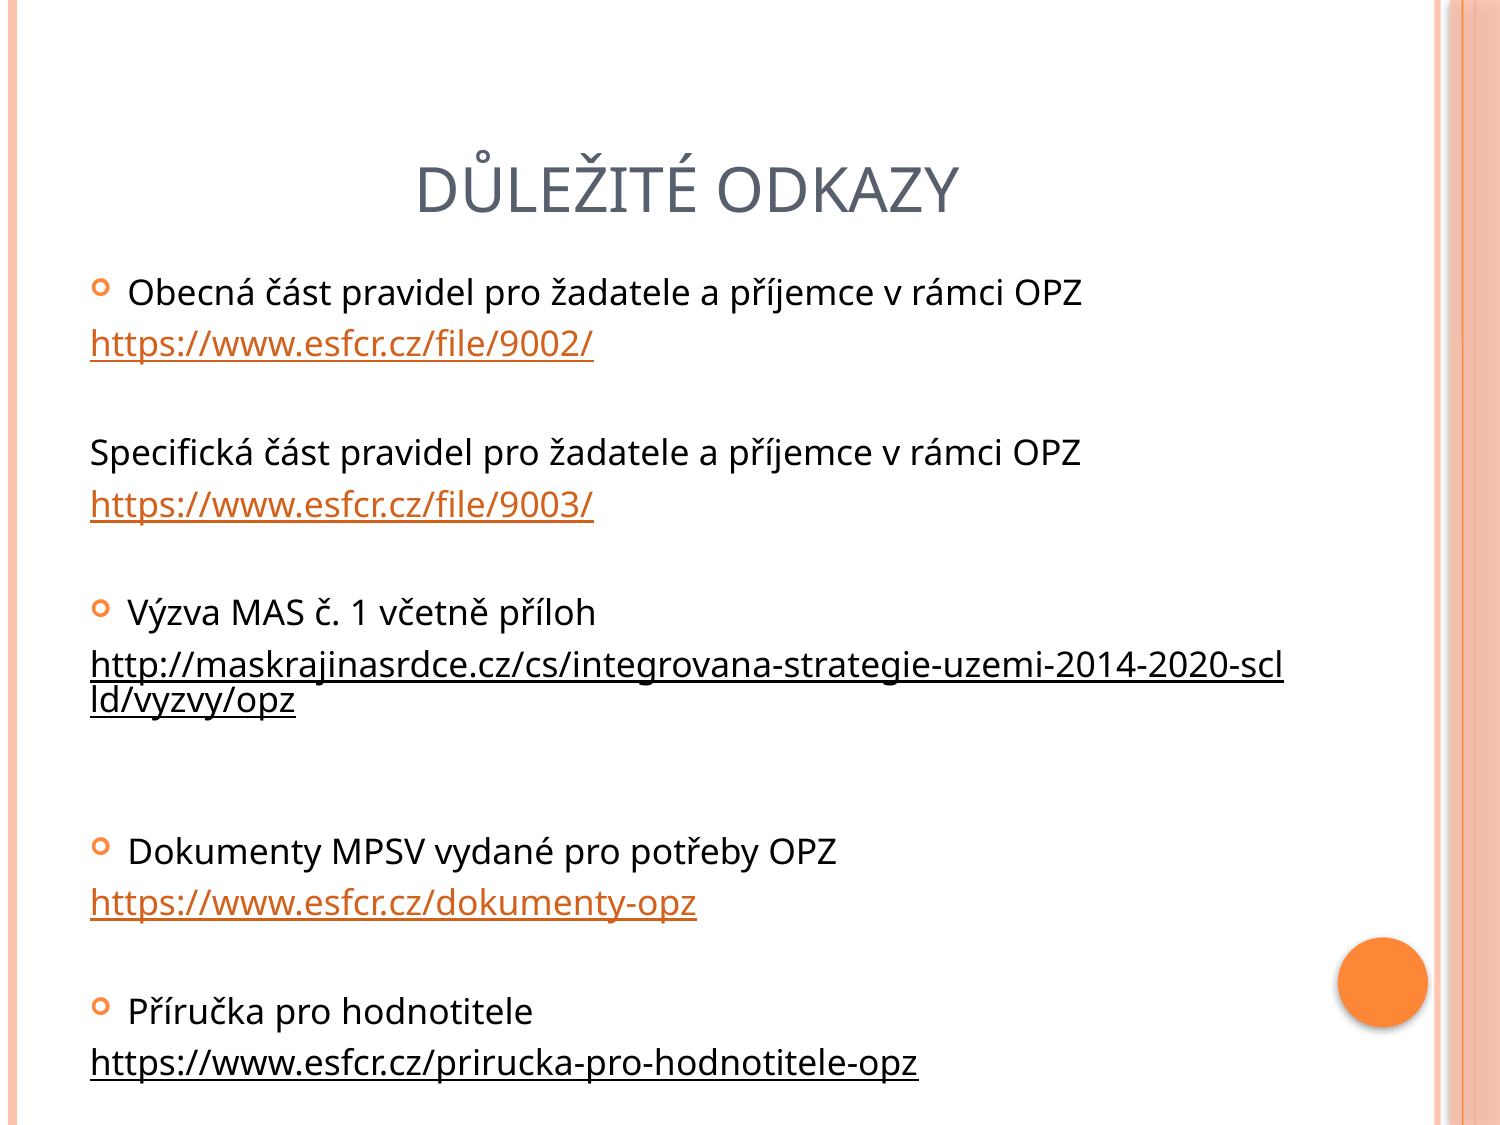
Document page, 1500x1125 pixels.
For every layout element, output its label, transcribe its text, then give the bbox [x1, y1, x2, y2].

title důležité odkazy [75, 45, 1300, 233]
list Obecná část pravidel pro žadatele a příjemce v rámci OPZ https://www.esfcr.cz/file/9002/ Specifická část pravidel pro žadatele a příjemce v rámci OPZ https://www.esfcr.cz/file/9003/ Výzva MAS č. 1 včetně příloh http://maskrajinasrdce.cz/cs/integrovana-strategie-uzemi-2014-2020-sclld/vyzvy/opz Dokumenty MPSV vydané pro potřeby OPZ https://www.esfcr.cz/dokumenty-opz Příručka pro hodnotitele https://www.esfcr.cz/prirucka-pro-hodnotitele-opz [75, 262, 1300, 1062]
